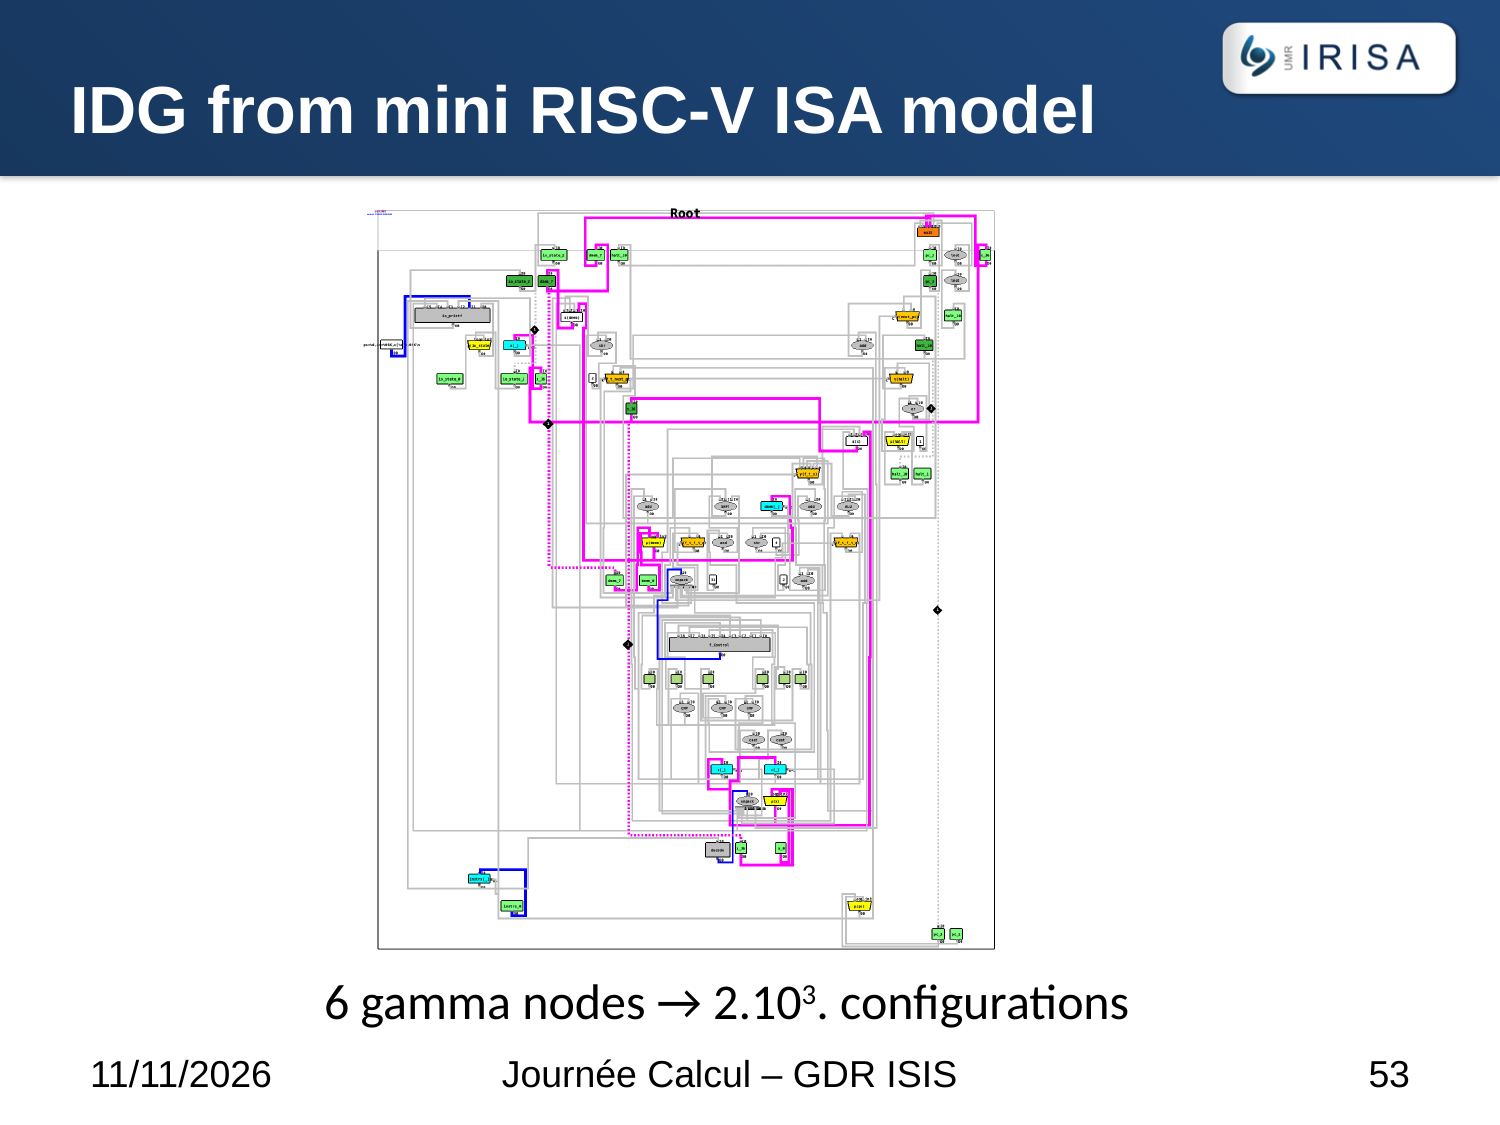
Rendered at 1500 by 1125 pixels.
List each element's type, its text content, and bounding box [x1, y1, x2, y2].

title IDG from mini RISC-V ISA model [55, 59, 1406, 165]
slide_number 53 [1293, 1042, 1425, 1103]
text_box 6 gamma nodes → 2.103. configurations [309, 962, 1145, 1038]
footer Journée Calcul – GDR ISIS [446, 1042, 1024, 1103]
picture [337, 194, 1024, 959]
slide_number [75, 1042, 425, 1103]
picture [1217, 17, 1464, 102]
